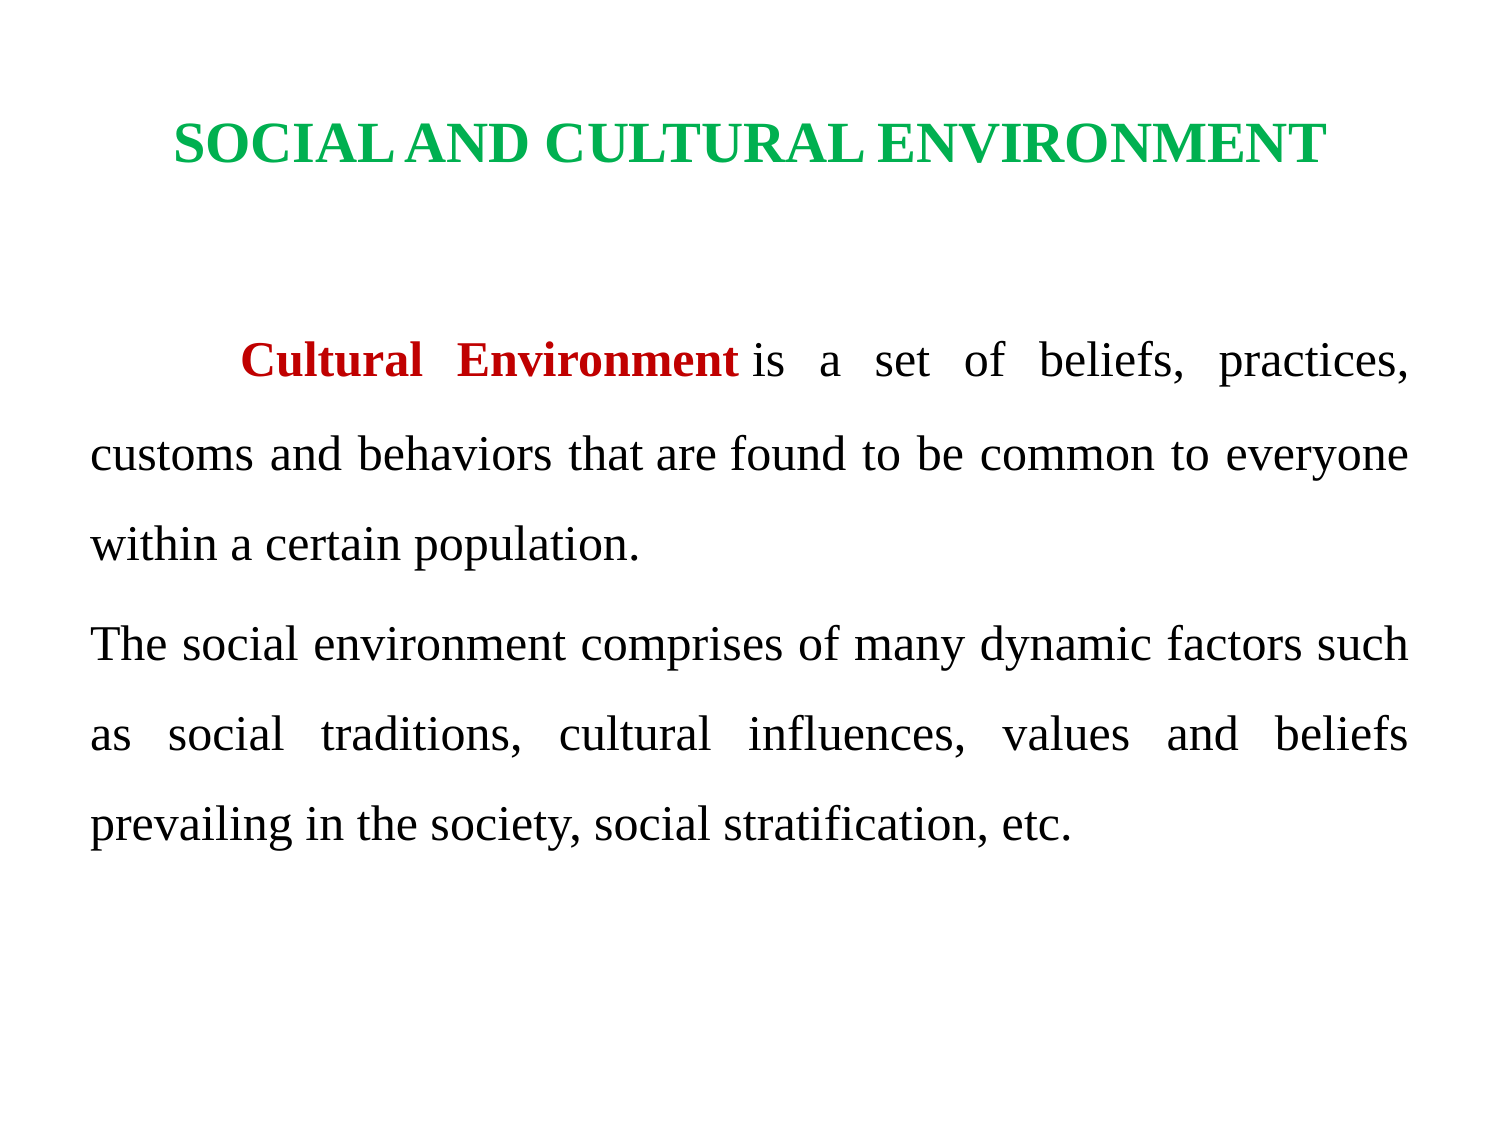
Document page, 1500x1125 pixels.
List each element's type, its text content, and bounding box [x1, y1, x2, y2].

title SOCIAL AND CULTURAL ENVIRONMENT [75, 45, 1425, 233]
list Cultural Environment is a set of beliefs, practices, customs and behaviors that are found to be common to everyone within a certain population. The social environment comprises of many dynamic factors such as social traditions, cultural influences, values and beliefs prevailing in the society, social stratification, etc. [75, 262, 1425, 1005]
